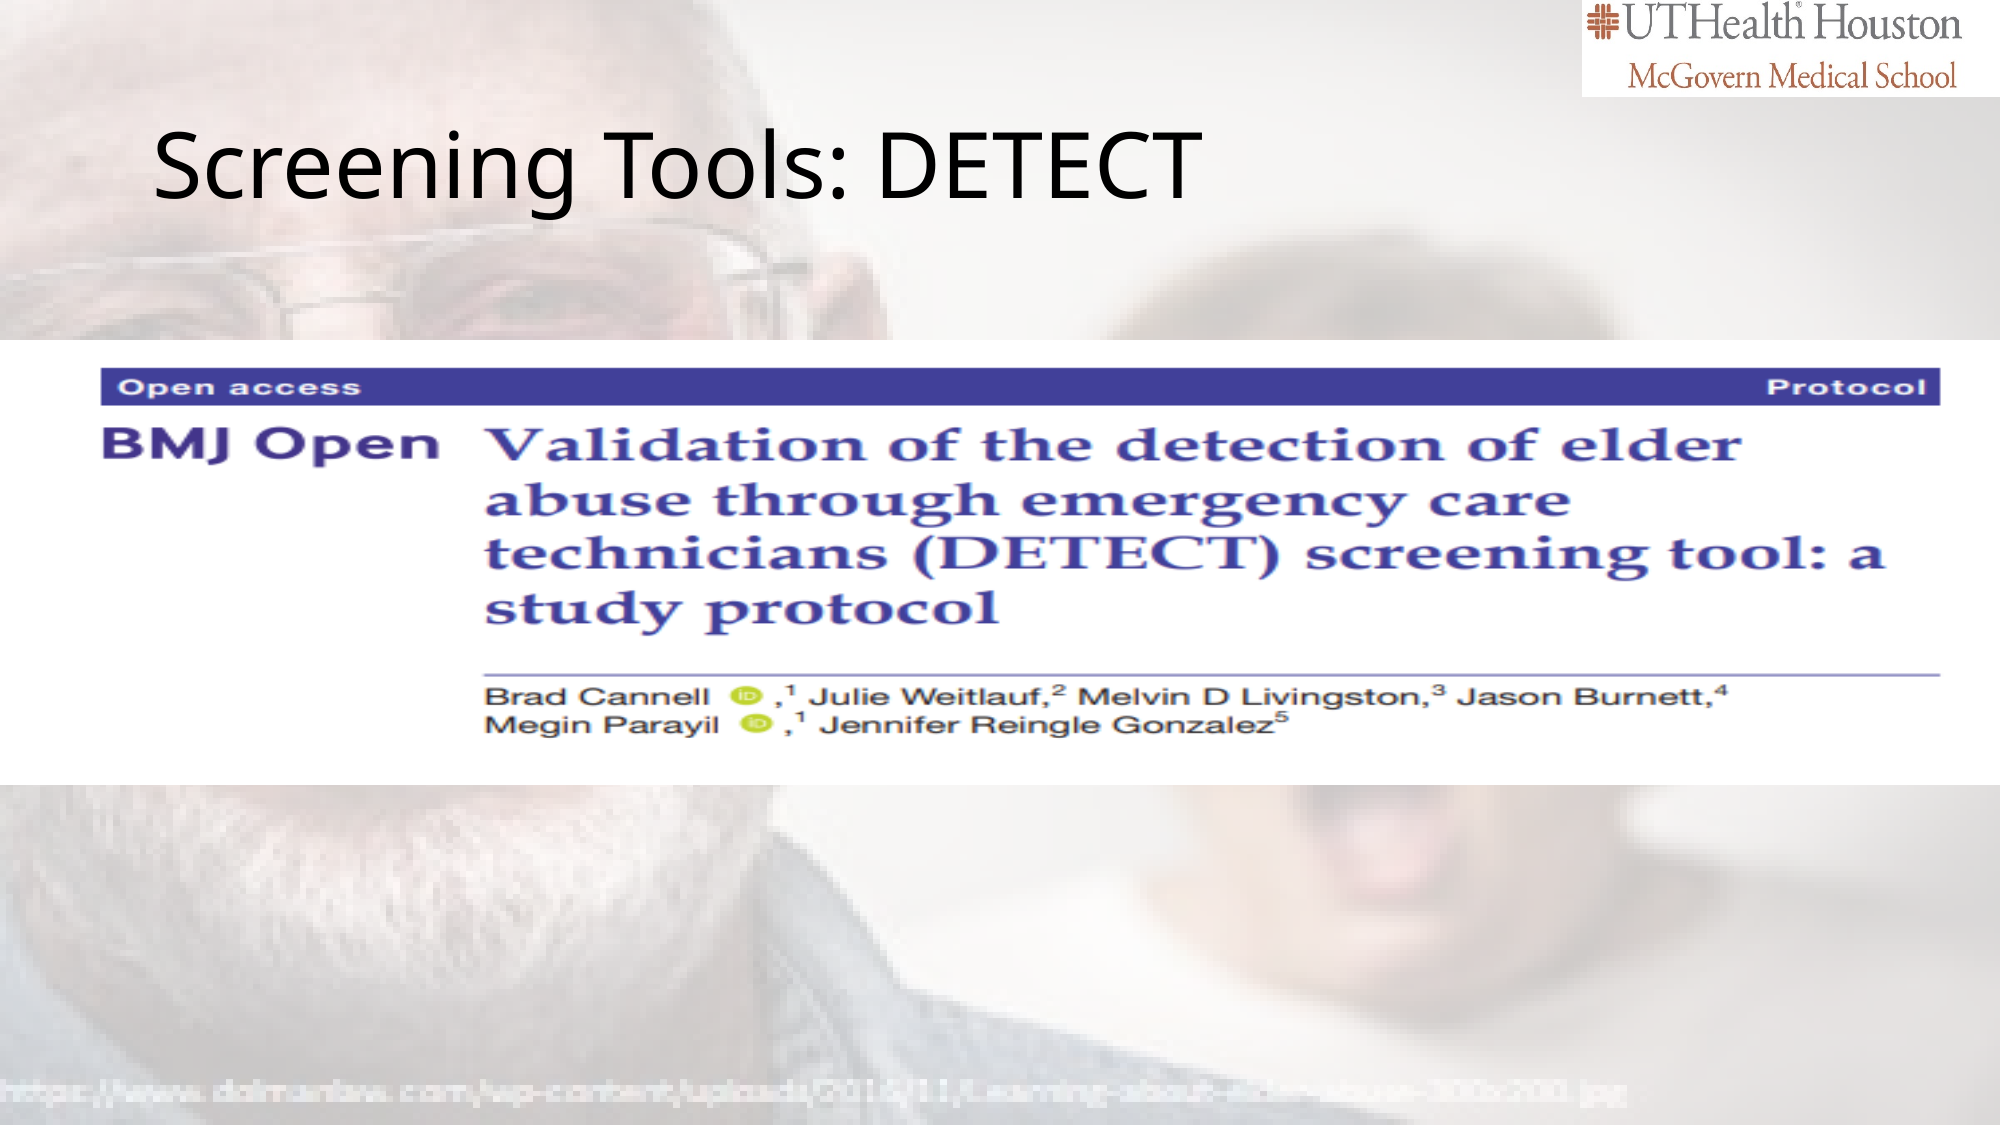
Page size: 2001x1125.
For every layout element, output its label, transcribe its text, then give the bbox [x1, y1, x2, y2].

title Screening Tools: DETECT [137, 59, 1863, 278]
picture [0, 340, 2000, 785]
picture [1582, 0, 2000, 97]
